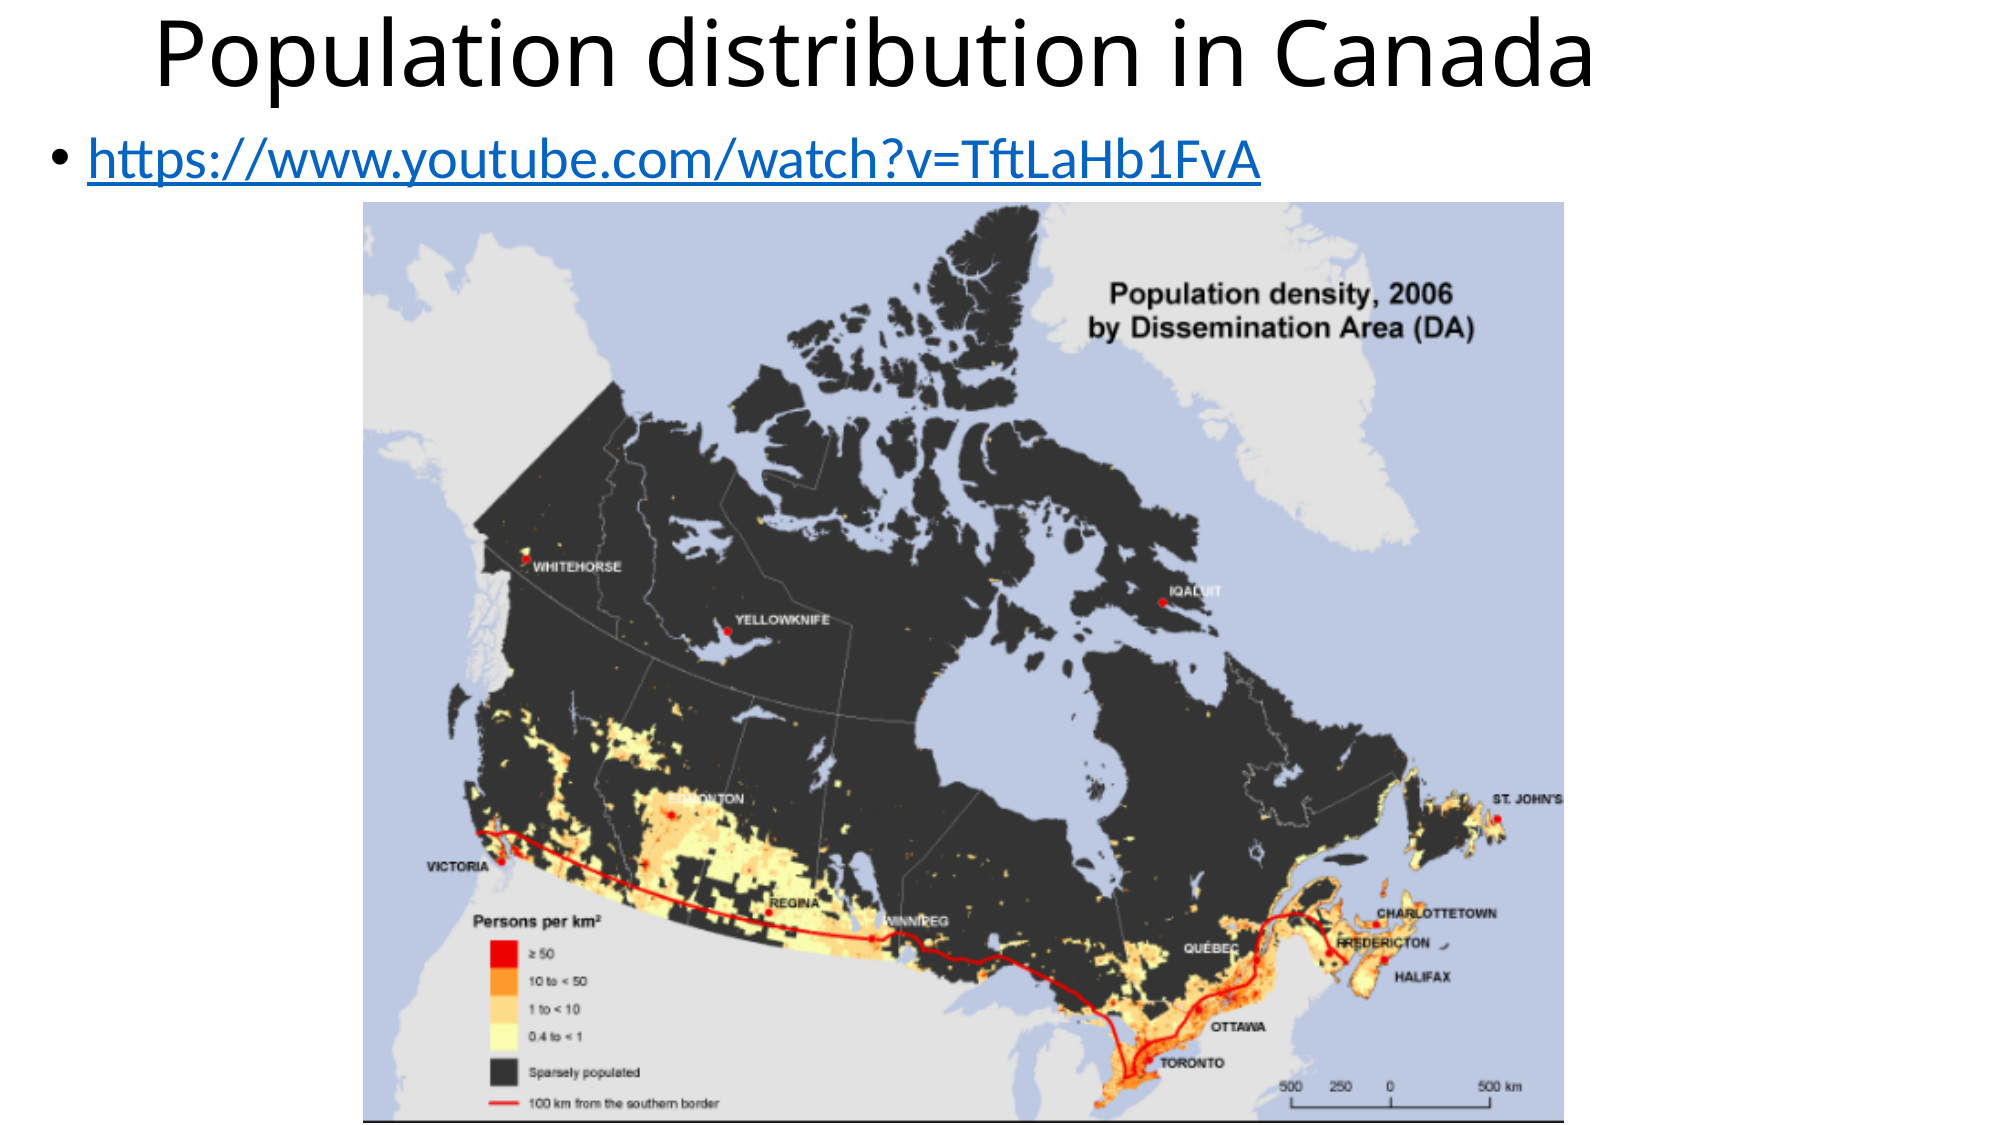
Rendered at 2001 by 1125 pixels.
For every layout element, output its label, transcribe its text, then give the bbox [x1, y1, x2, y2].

picture [363, 202, 1564, 1123]
list https://www.youtube.com/watch?v=TftLaHb1FvA [34, 120, 1760, 899]
title Population distribution in Canada [137, 0, 1863, 166]
